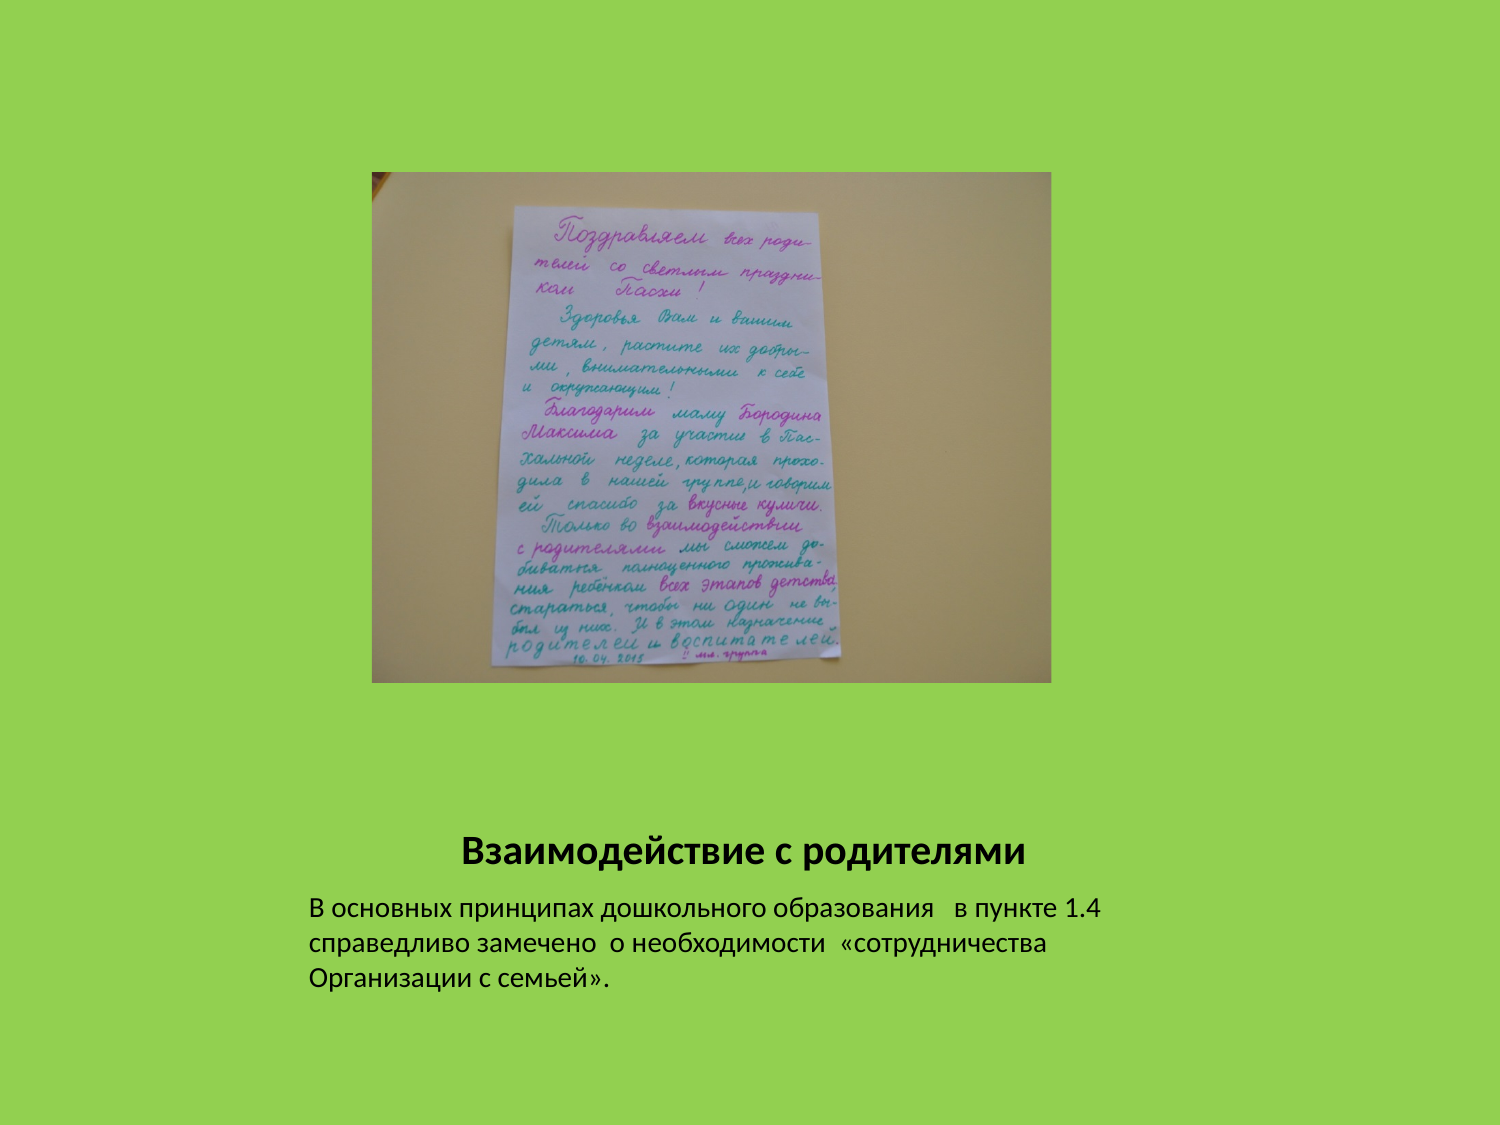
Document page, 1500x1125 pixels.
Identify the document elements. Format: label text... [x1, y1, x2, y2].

picture [371, 172, 1052, 683]
title Взаимодействие с родителями [294, 787, 1194, 880]
list В основных принципах дошкольного образования в пункте 1.4 справедливо замечено о необходимости «сотрудничества Организации с семьей». [294, 880, 1194, 1013]
